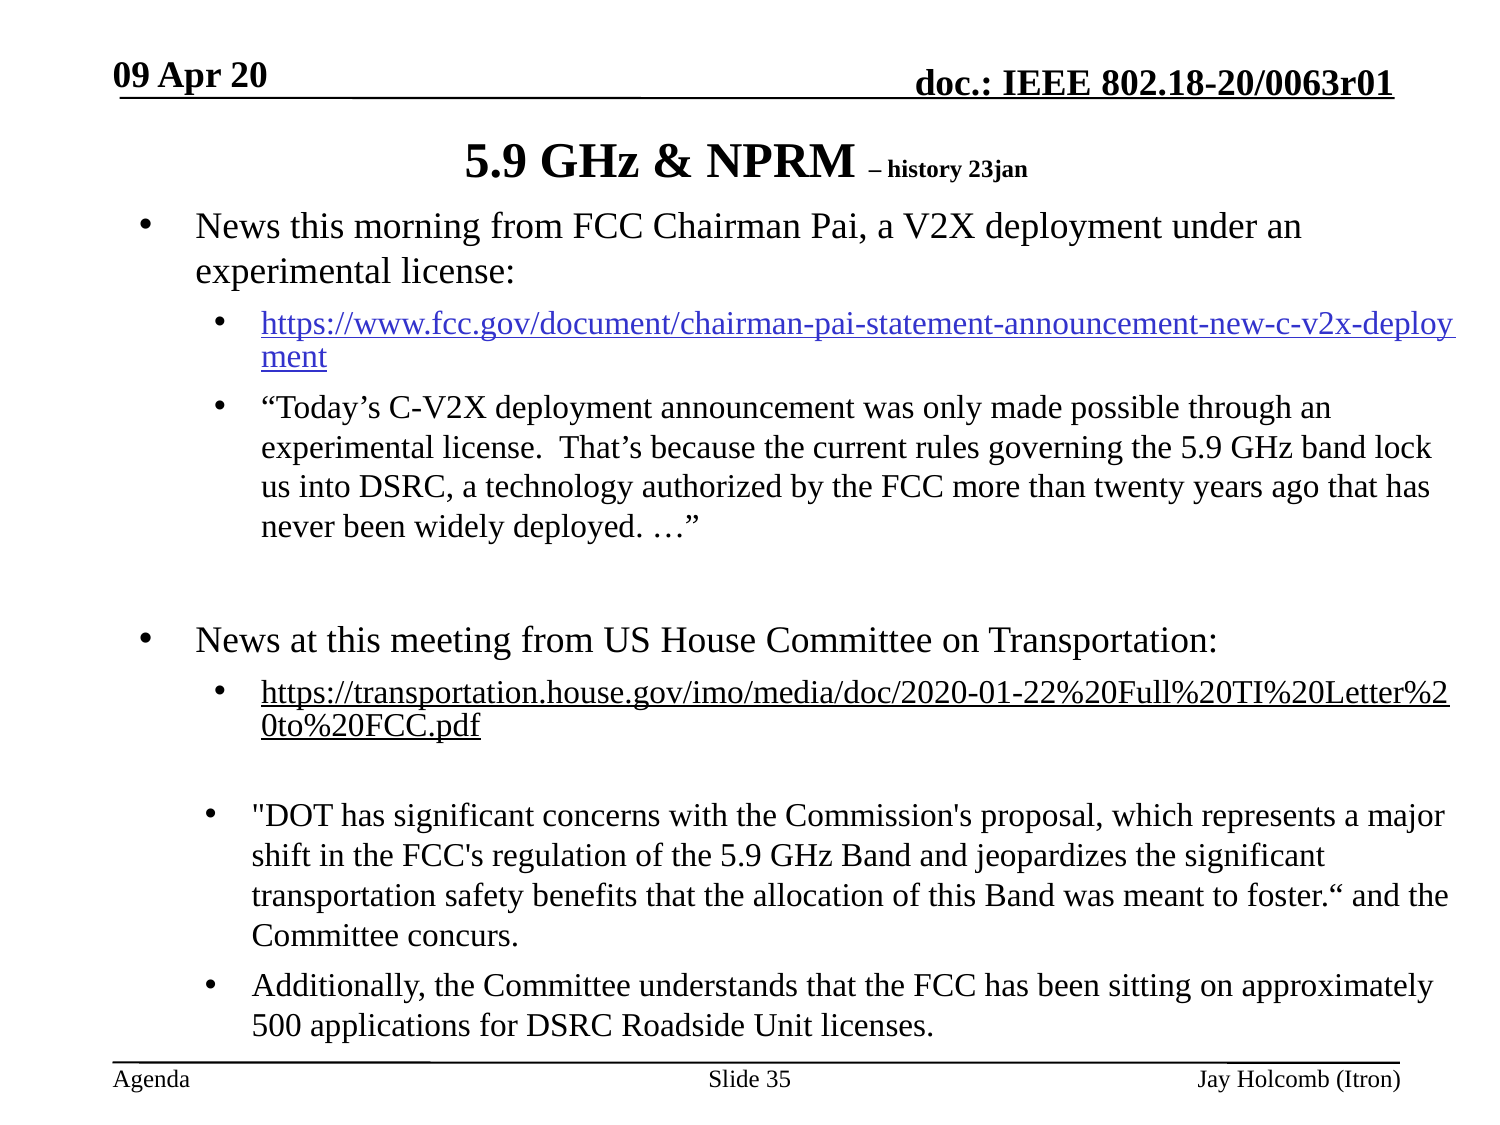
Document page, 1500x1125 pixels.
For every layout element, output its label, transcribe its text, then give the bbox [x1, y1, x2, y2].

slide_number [112, 49, 488, 95]
title 5.9 GHz & NPRM – history 23jan [59, 102, 1441, 213]
list News this morning from FCC Chairman Pai, a V2X deployment under an experimental license: https://www.fcc.gov/document/chairman-pai-statement-announcement-new-c-v2x-deployment “Today’s C-V2X deployment announcement was only made possible through an experimental license. That’s because the current rules governing the 5.9 GHz band lock us into DSRC, a technology authorized by the FCC more than twenty years ago that has never been widely deployed. …” News at this meeting from US House Committee on Transportation: https://transportation.house.gov/imo/media/doc/2020-01-22%20Full%20TI%20Letter%20to%20FCC.pdf "DOT has significant concerns with the Commission's proposal, which represents a major shift in the FCC's regulation of the 5.9 GHz Band and jeopardizes the significant transportation safety benefits that the allocation of this Band was meant to foster.“ and the Committee concurs. Additionally, the Committee understands that the FCC has been sitting on approximately 500 applications for DSRC Roadside Unit licenses. [114, 192, 1476, 1087]
footer Jay Holcomb (Itron) [878, 1061, 1402, 1093]
slide_number Slide 35 [699, 1061, 800, 1123]
